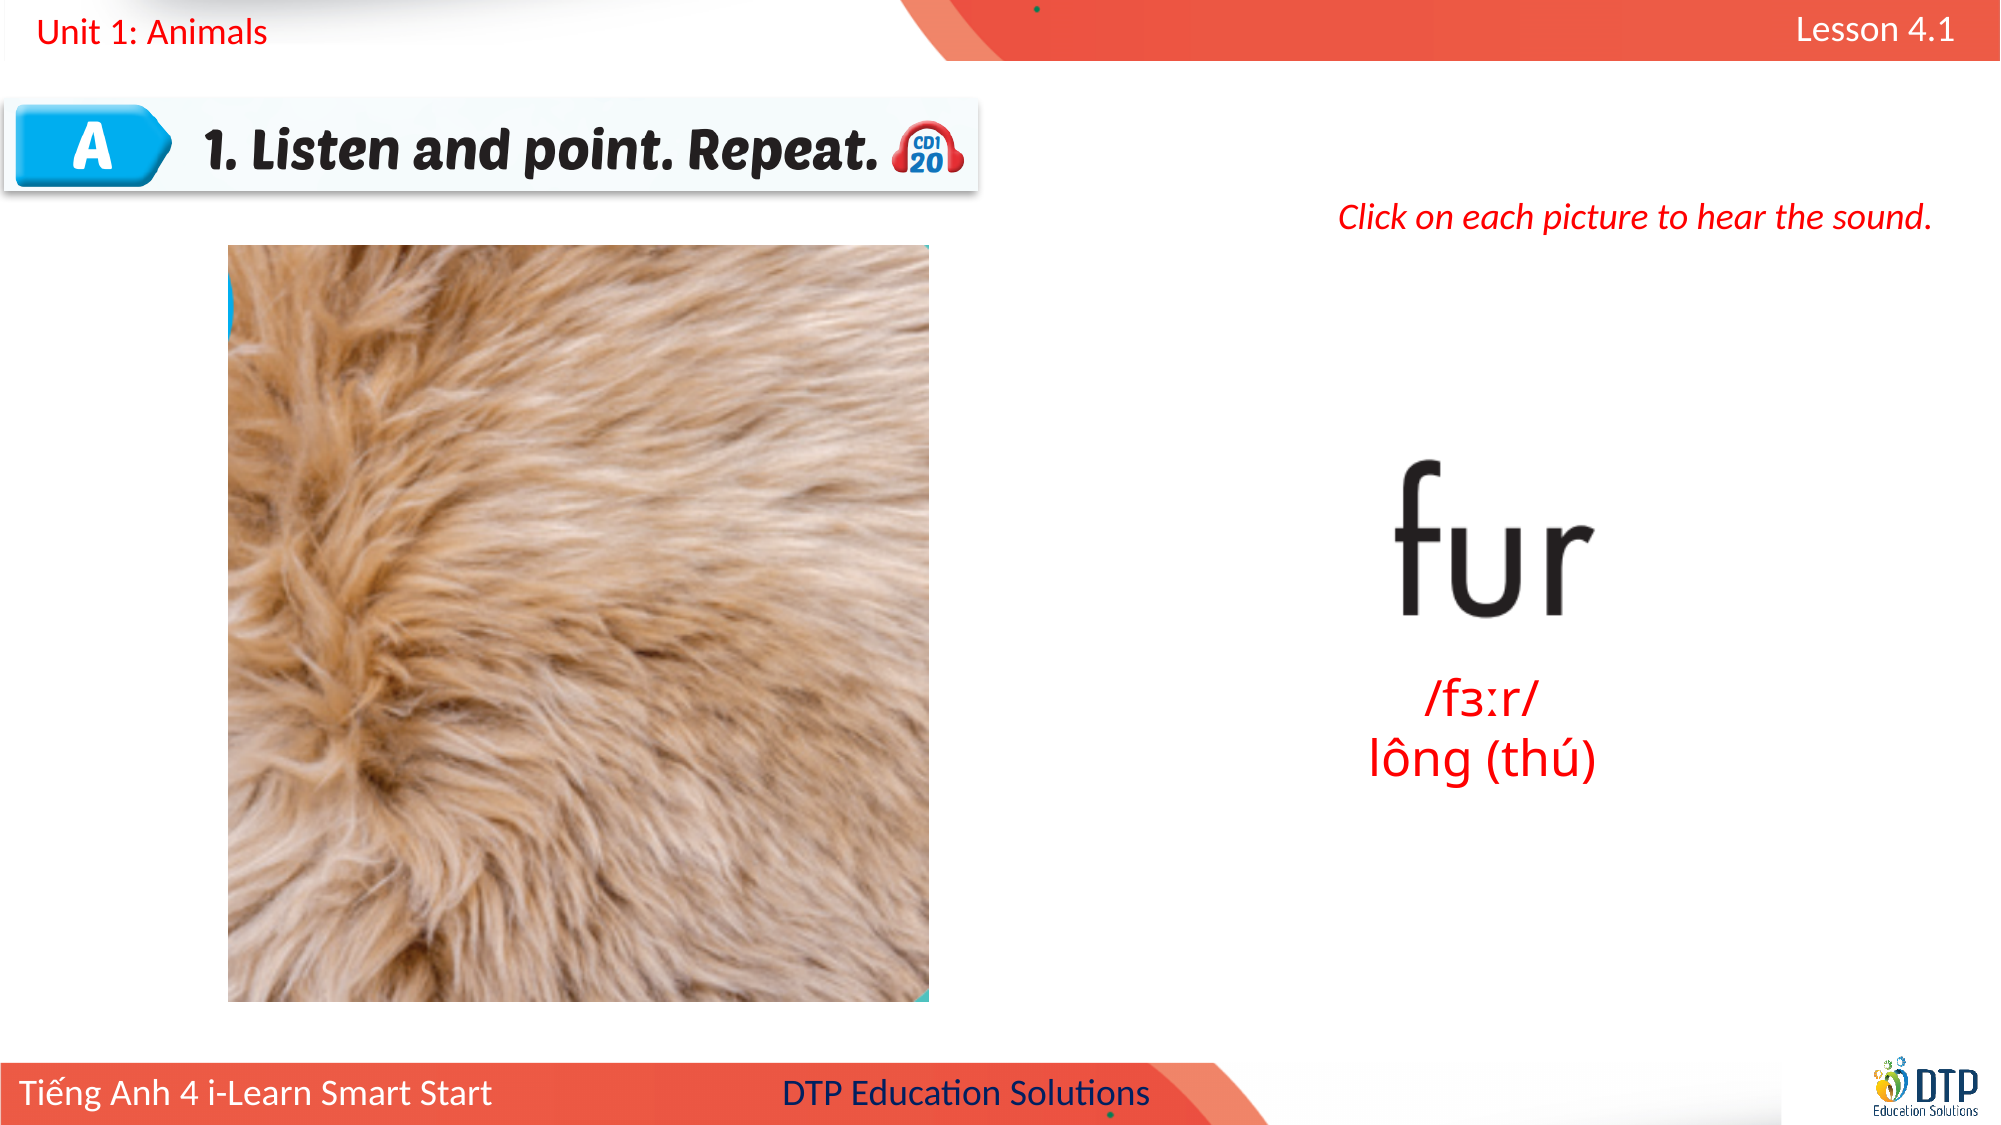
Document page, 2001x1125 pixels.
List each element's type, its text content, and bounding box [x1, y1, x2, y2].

picture [4, 98, 978, 191]
text_box /fɜːr/ lông (thú) [1292, 658, 1672, 794]
picture [4, 0, 2000, 61]
picture [2, 1063, 1782, 1125]
picture [228, 245, 929, 1002]
picture [1323, 437, 1674, 660]
text_box Click on each picture to hear the sound. [1323, 184, 2000, 245]
picture [1869, 1023, 1982, 1125]
